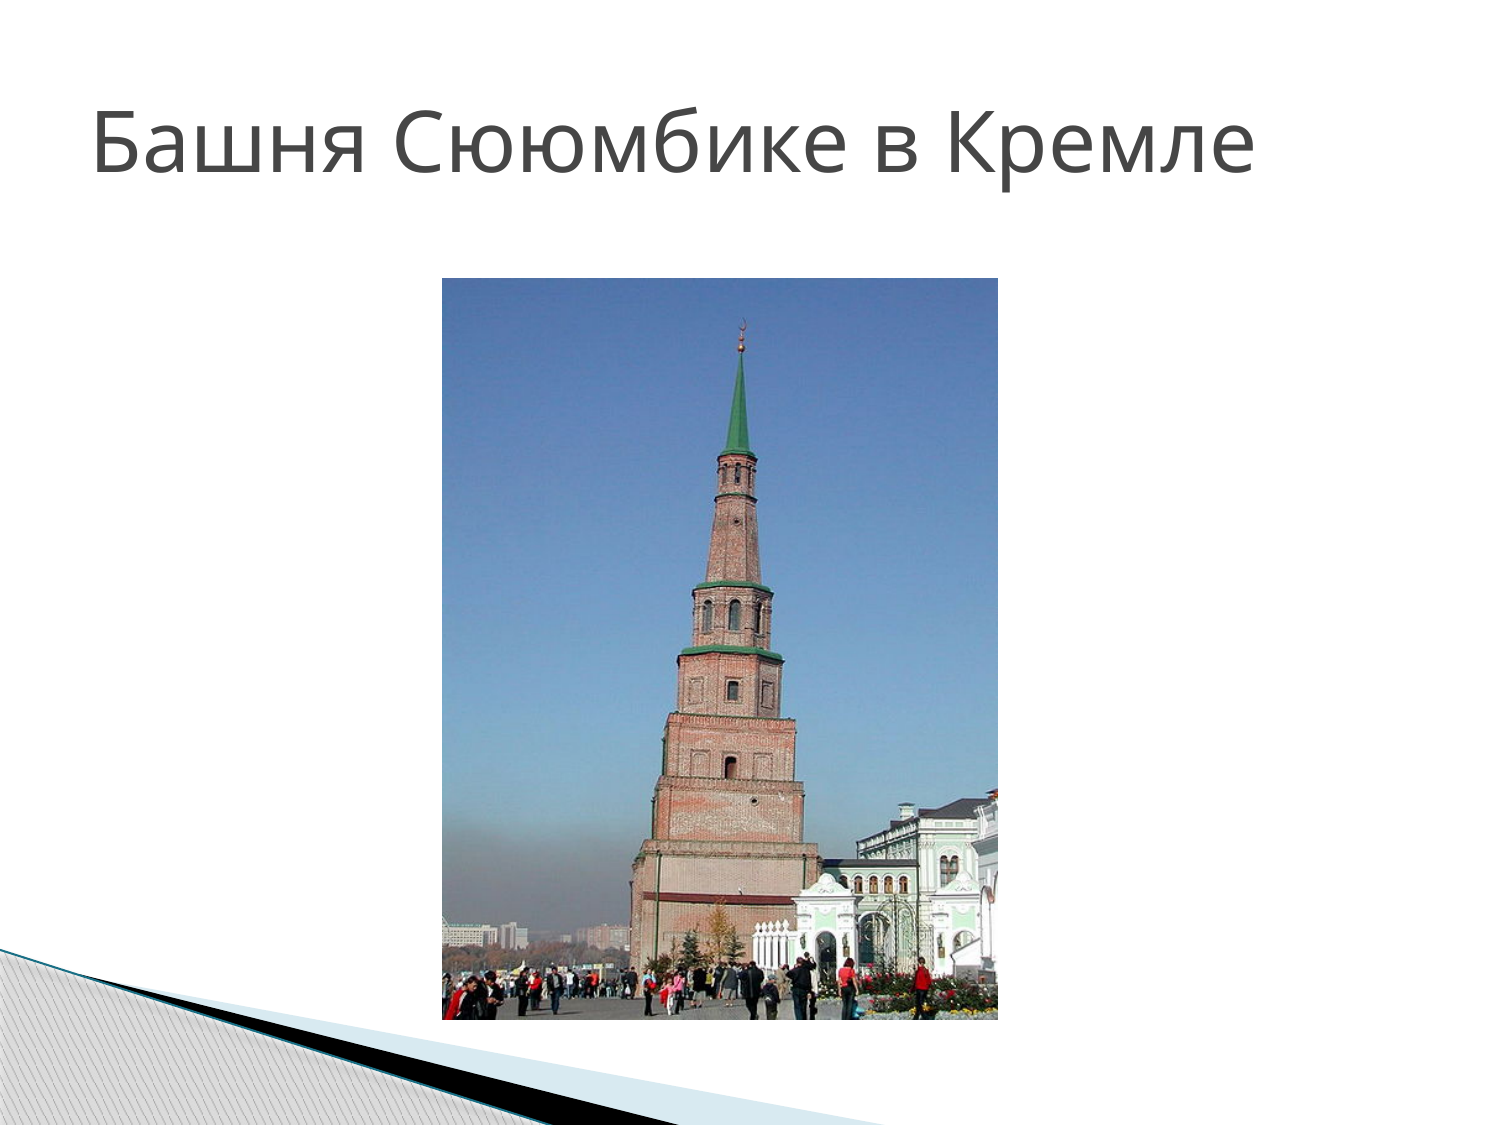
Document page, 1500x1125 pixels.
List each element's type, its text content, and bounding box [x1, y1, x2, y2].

picture [442, 278, 999, 1020]
title Башня Сююмбике в Кремле [75, 45, 1425, 233]
